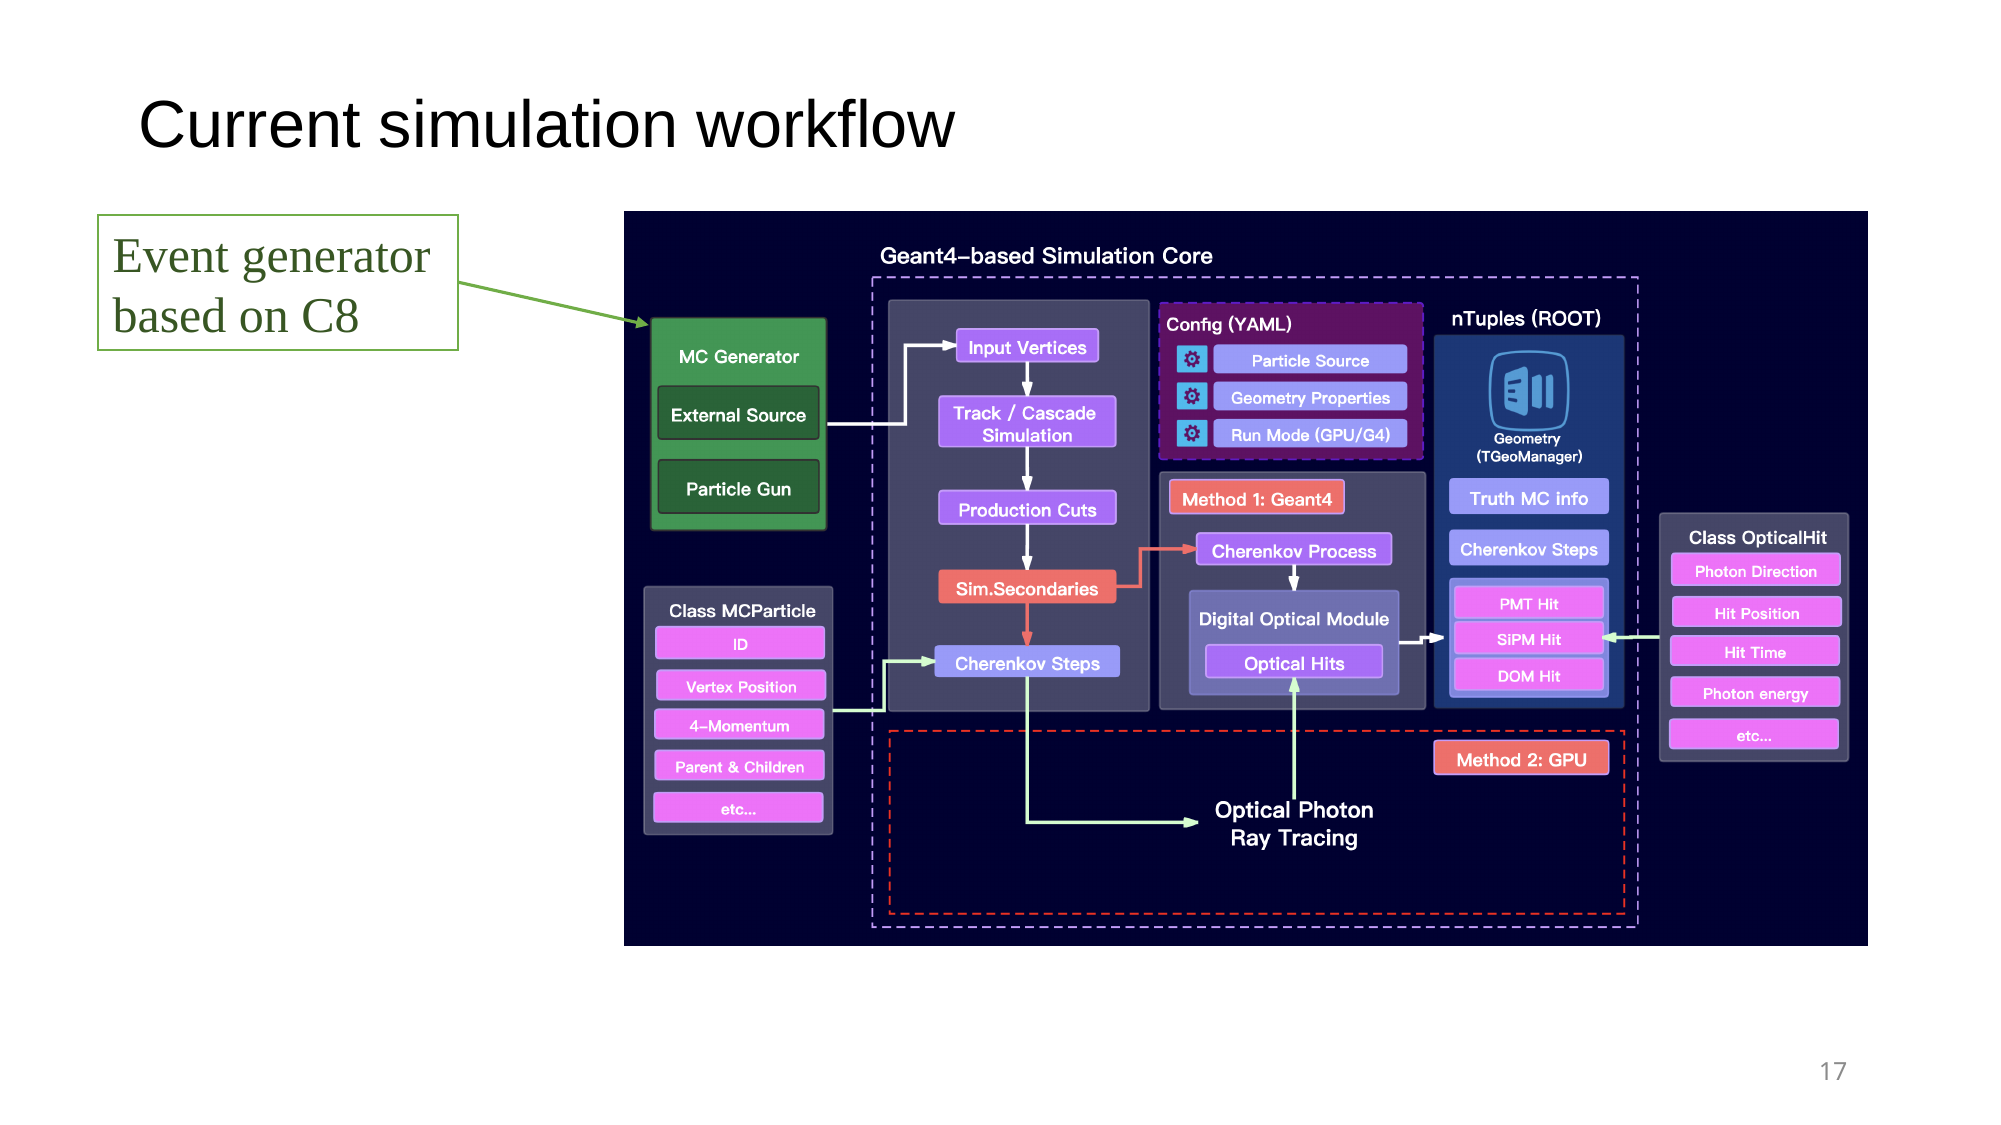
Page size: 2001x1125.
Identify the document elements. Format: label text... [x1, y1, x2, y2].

text_box Current simulation workflow [123, 67, 1849, 185]
picture [624, 211, 1868, 946]
slide_number 17 [1412, 1042, 1863, 1103]
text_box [459, 282, 649, 326]
text_box Event generator based on C8 [97, 214, 459, 351]
